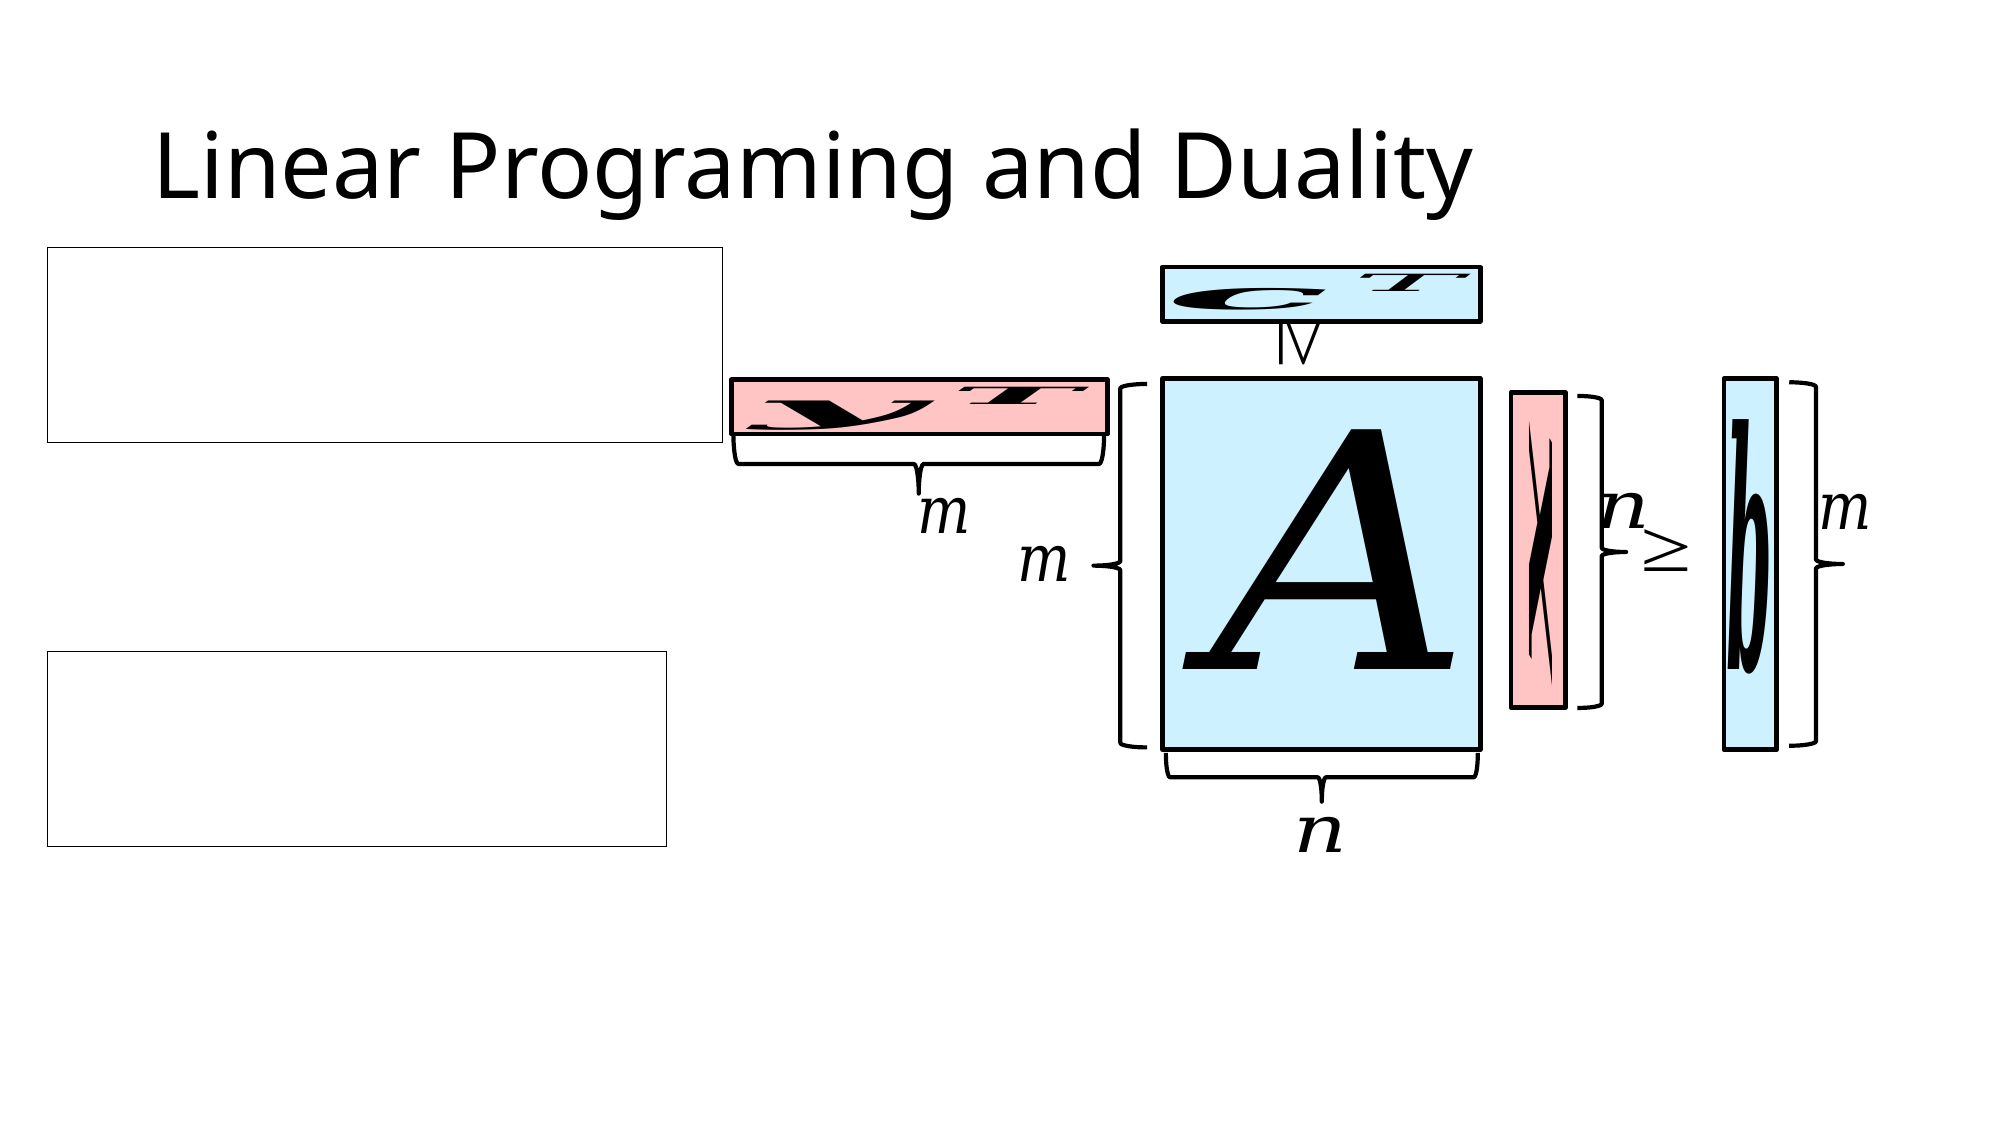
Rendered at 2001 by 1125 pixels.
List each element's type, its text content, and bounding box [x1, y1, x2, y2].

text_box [733, 269, 1872, 868]
title Linear Programing and Duality [137, 59, 1863, 278]
